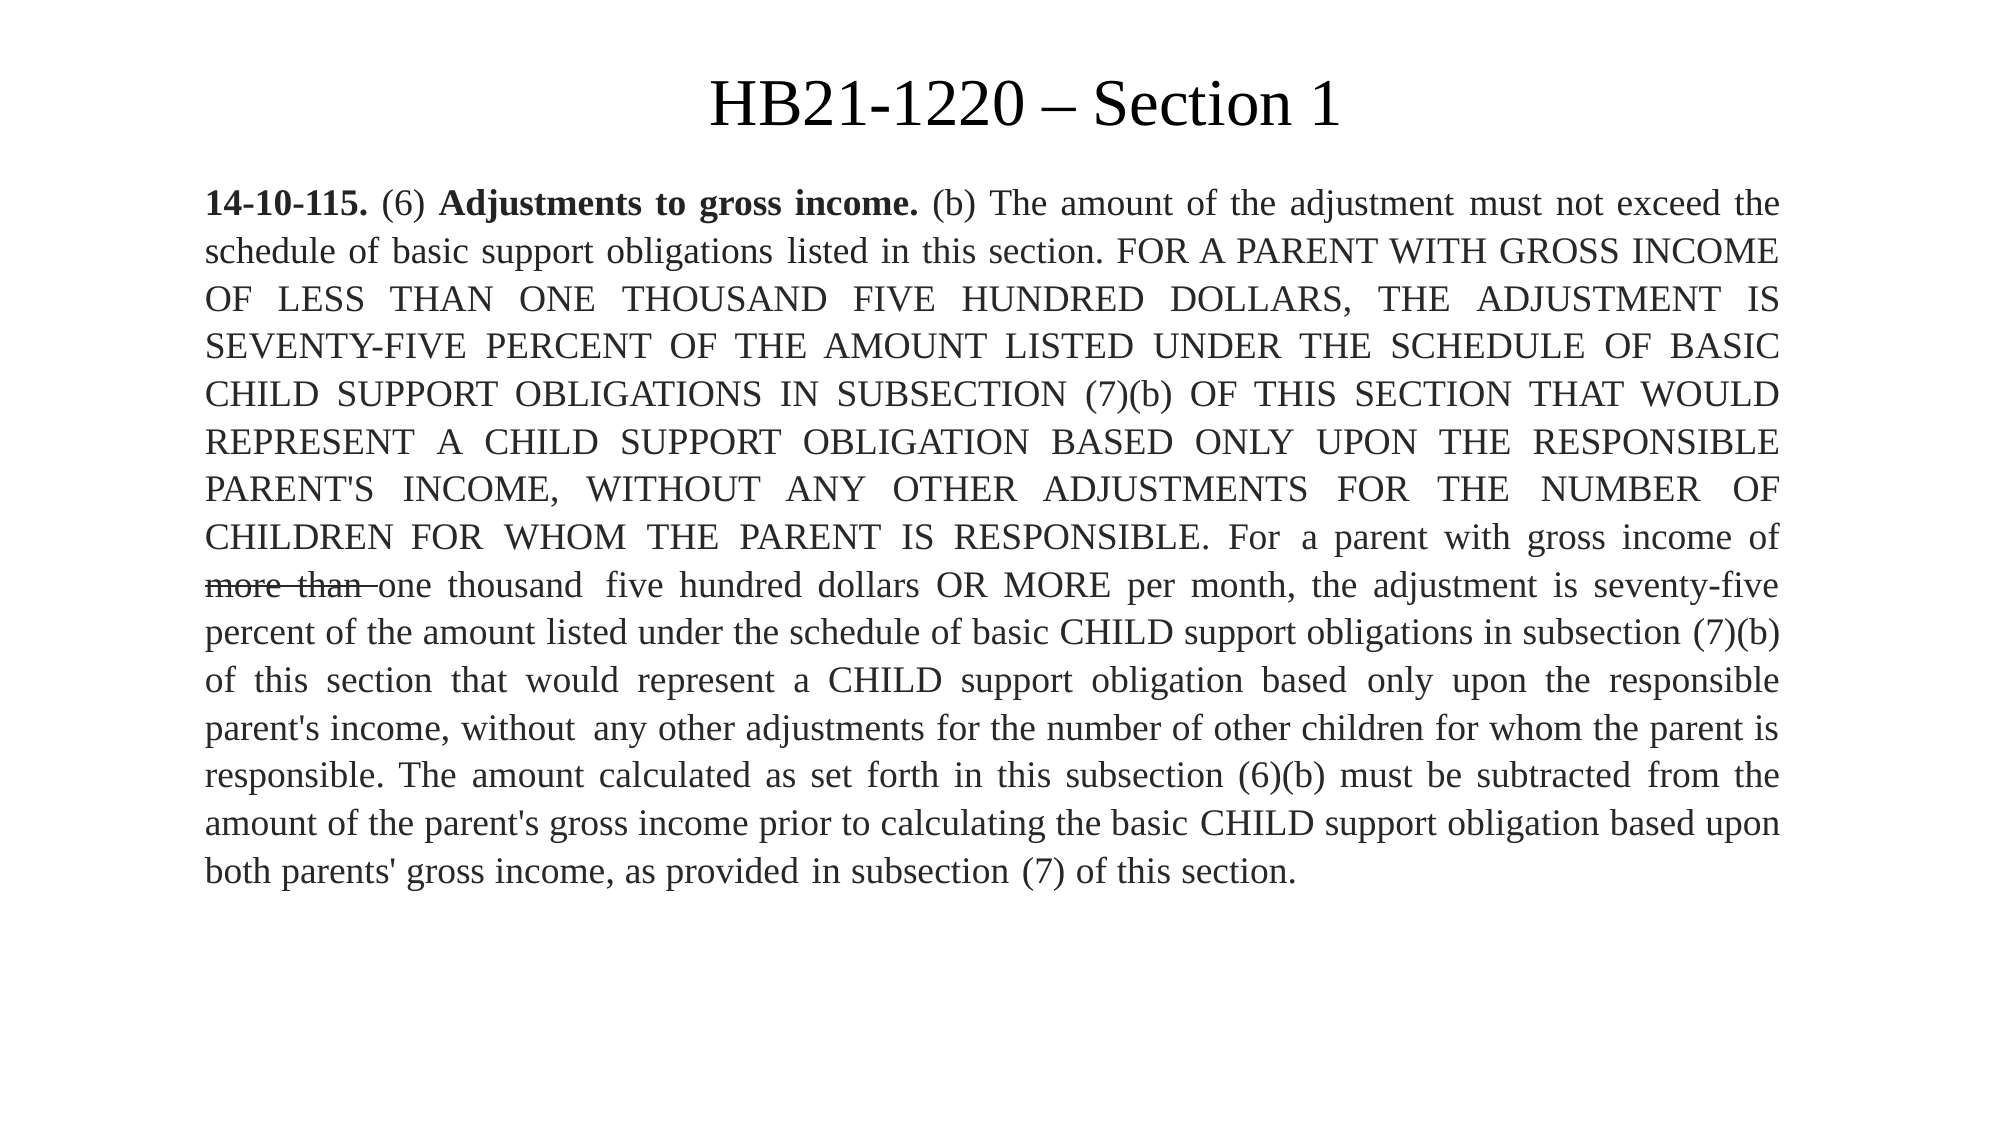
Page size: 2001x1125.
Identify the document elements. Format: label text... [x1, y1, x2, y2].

list 14-10-115. (6) Adjustments to gross income. (b) The amount of the adjustment must not exceed the schedule of basic support obligations listed in this section. FOR A PARENT WITH GROSS INCOME OF LESS THAN ONE THOUSAND FIVE HUNDRED DOLLARS, THE ADJUSTMENT IS SEVENTY-FIVE PERCENT OF THE AMOUNT LISTED UNDER THE SCHEDULE OF BASIC CHILD SUPPORT OBLIGATIONS IN SUBSECTION (7)(b) OF THIS SECTION THAT WOULD REPRESENT A CHILD SUPPORT OBLIGATION BASED ONLY UPON THE RESPONSIBLE PARENT'S INCOME, WITHOUT ANY OTHER ADJUSTMENTS FOR THE NUMBER OF CHILDREN FOR WHOM THE PARENT IS RESPONSIBLE. For a parent with gross income of more than one thousand five hundred dollars OR MORE per month, the adjustment is seventy-five percent of the amount listed under the schedule of basic CHILD support obligations in subsection (7)(b) of this section that would represent a CHILD support obligation based only upon the responsible parent's income, without any other adjustments for the number of other children for whom the parent is responsible. The amount calculated as set forth in this subsection (6)(b) must be subtracted from the amount of the parent's gross income prior to calculating the basic CHILD support obligation based upon both parents' gross income, as provided in subsection (7) of this section. [137, 168, 1863, 1014]
title HB21-1220 – Section 1 [190, 59, 1863, 148]
